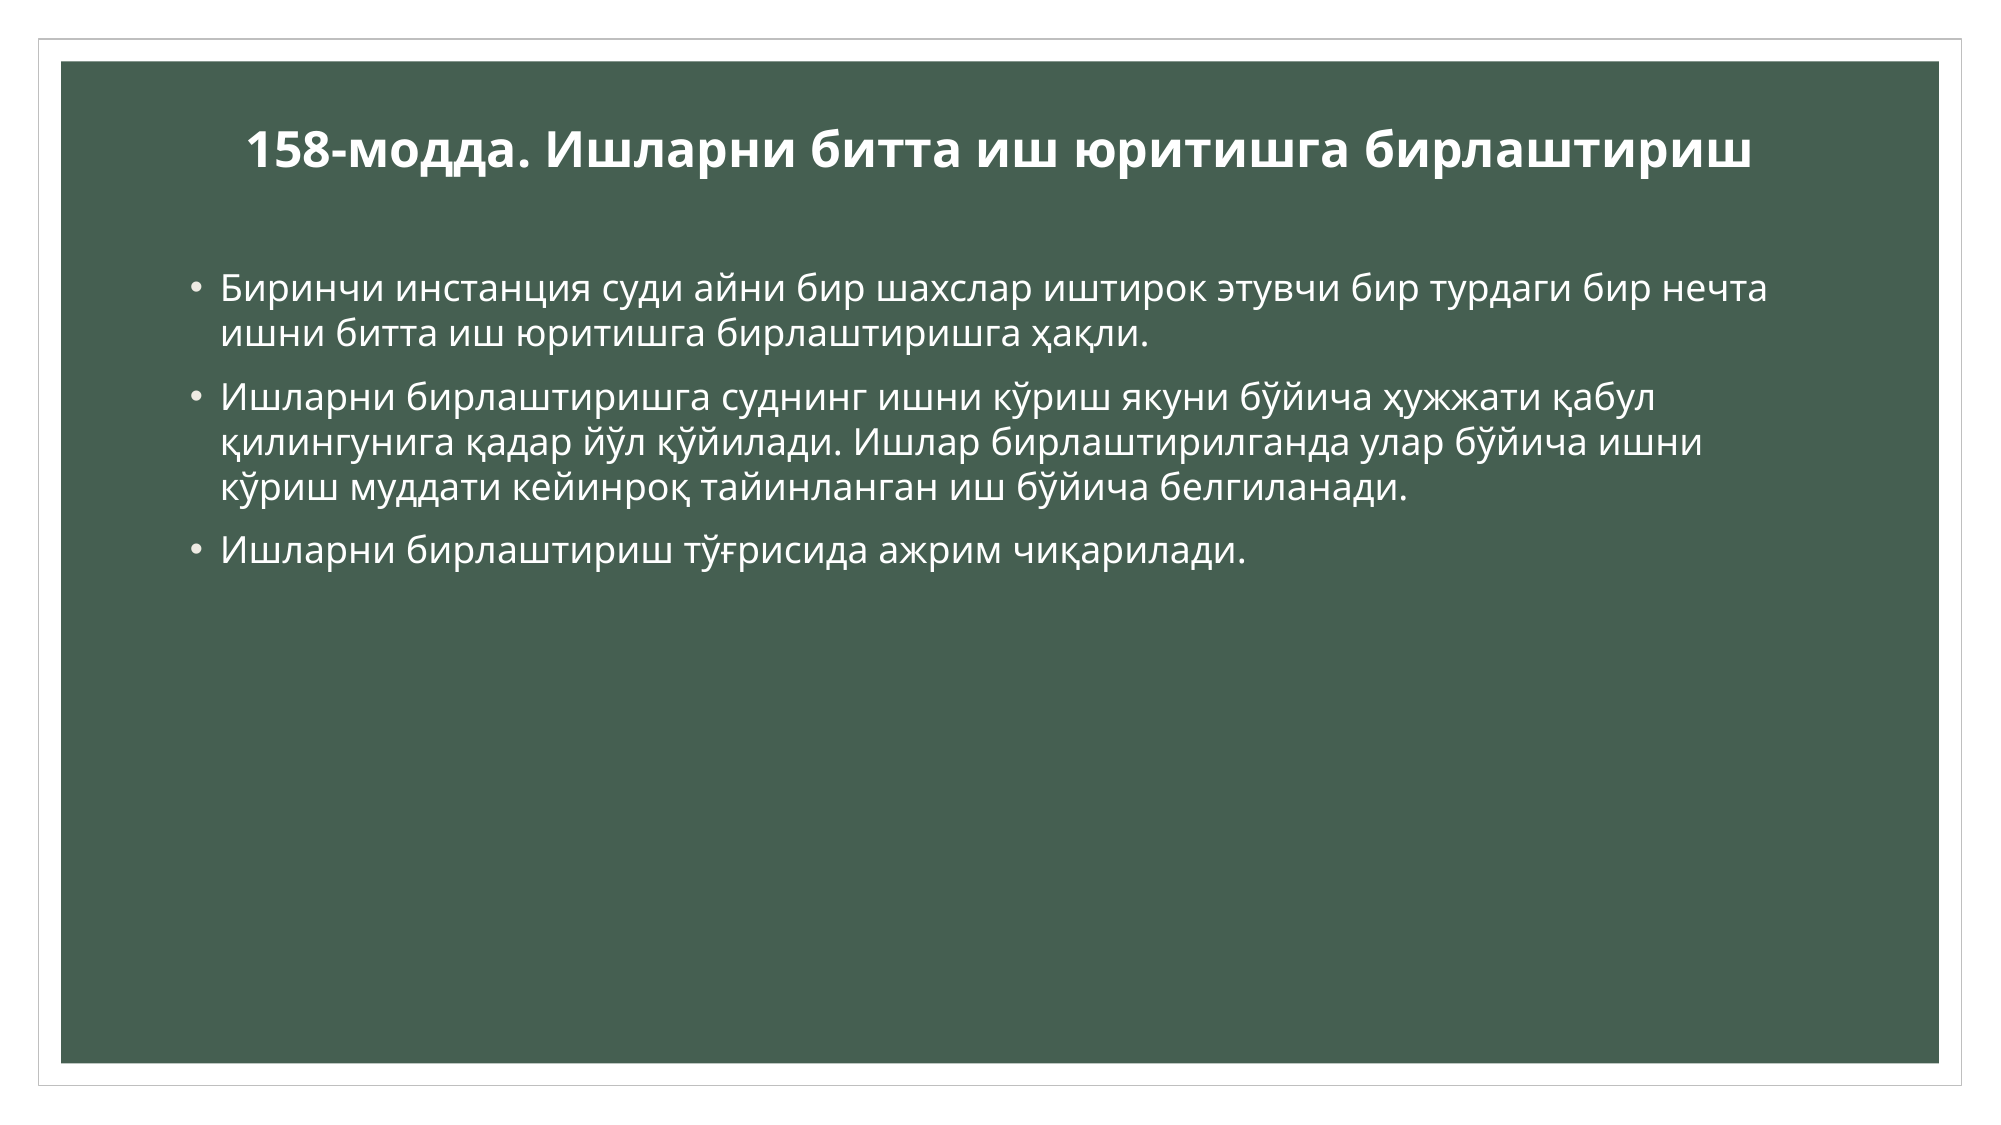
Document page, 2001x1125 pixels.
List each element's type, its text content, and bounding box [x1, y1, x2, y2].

title 158-модда. Ишларни битта иш юритишга бирлаштириш [174, 105, 1825, 256]
list Биринчи инстанция суди айни бир шахслар иштирок этувчи бир турдаги бир нечта ишни битта иш юритишга бирлаштиришга ҳақли. Ишларни бирлаштиришга суднинг ишни кўриш якуни бўйича ҳужжати қабул қилингунига қадар йўл қўйилади. Ишлар бирлаштирилганда улар бўйича ишни кўриш муддати кейинроқ тайинланган иш бўйича белгиланади. Ишларни бирлаштириш тўғрисида ажрим чиқарилади. [174, 256, 1825, 990]
